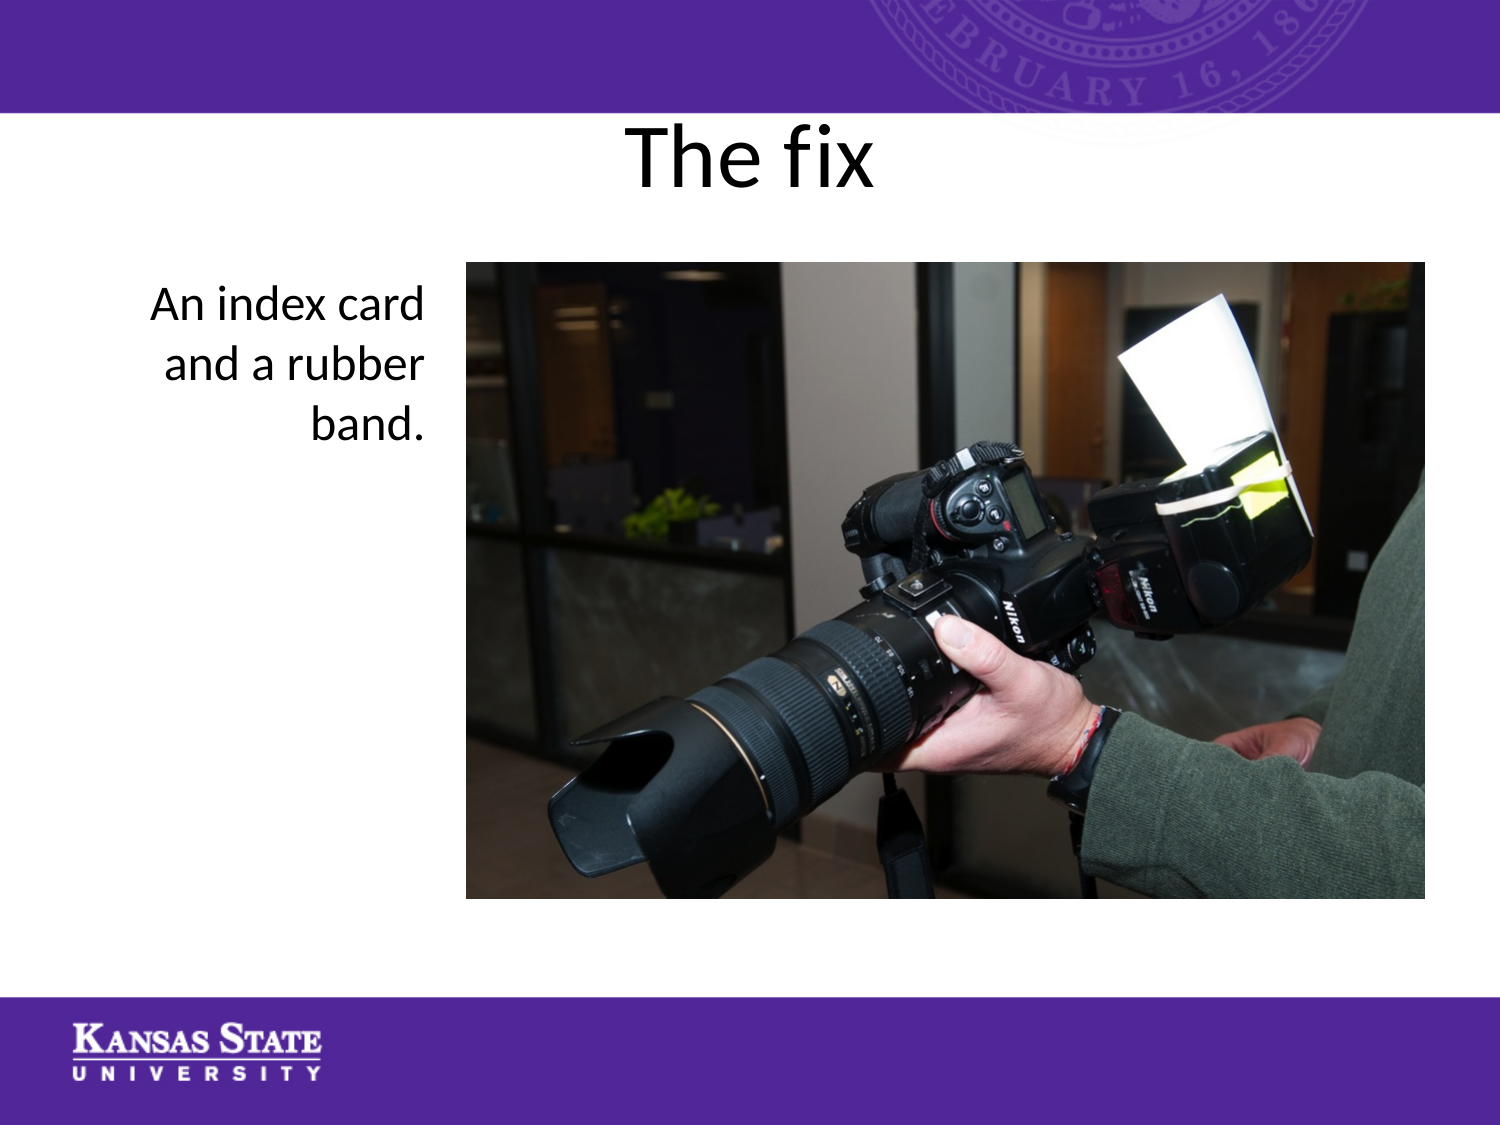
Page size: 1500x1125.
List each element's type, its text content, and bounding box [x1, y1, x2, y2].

list An index card and a rubber band. [75, 262, 441, 1005]
title The f ix [75, 57, 1425, 245]
picture [0, 0, 1500, 1125]
